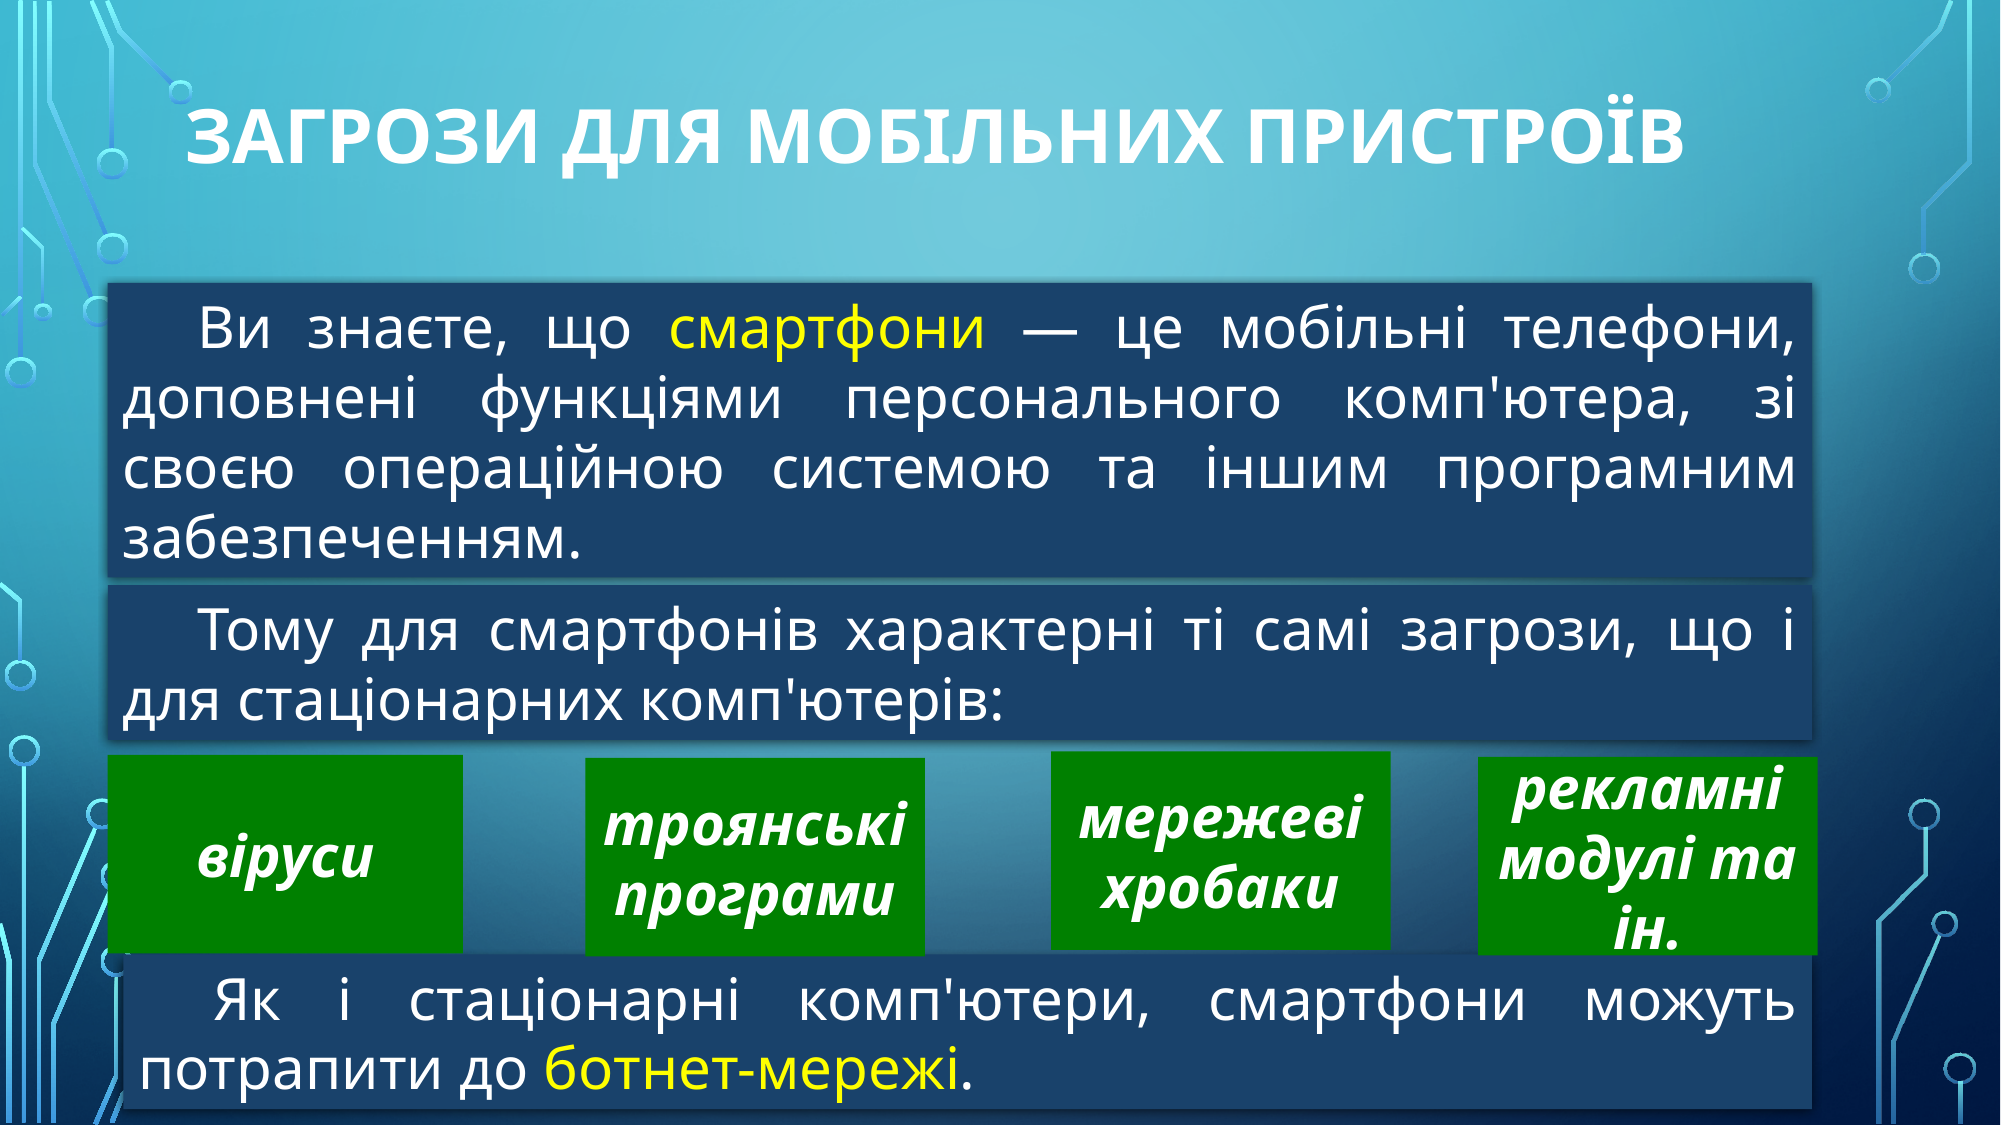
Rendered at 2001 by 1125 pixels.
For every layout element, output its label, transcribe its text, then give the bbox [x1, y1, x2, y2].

text_box Ви знаєте, що смартфони — це мобільні телефони, доповнені функціями персонального комп'ютера, зі своєю операційною системою та іншим програмним забезпеченням. [107, 282, 1813, 578]
title Загрози для мобільних пристроїв [123, 18, 1749, 261]
text_box мережеві хробаки [1050, 750, 1392, 951]
text_box рекламні модулі та ін. [1477, 755, 1819, 957]
text_box троянські програми [584, 757, 926, 958]
text_box Тому для смартфонів характерні ті самі загрози, що і для стаціонарних комп'ютерів: [107, 585, 1813, 740]
text_box віруси [106, 754, 464, 955]
text_box Як і стаціонарні комп'ютери, смартфони можуть потрапити до ботнет-мережі. [123, 954, 1812, 1110]
